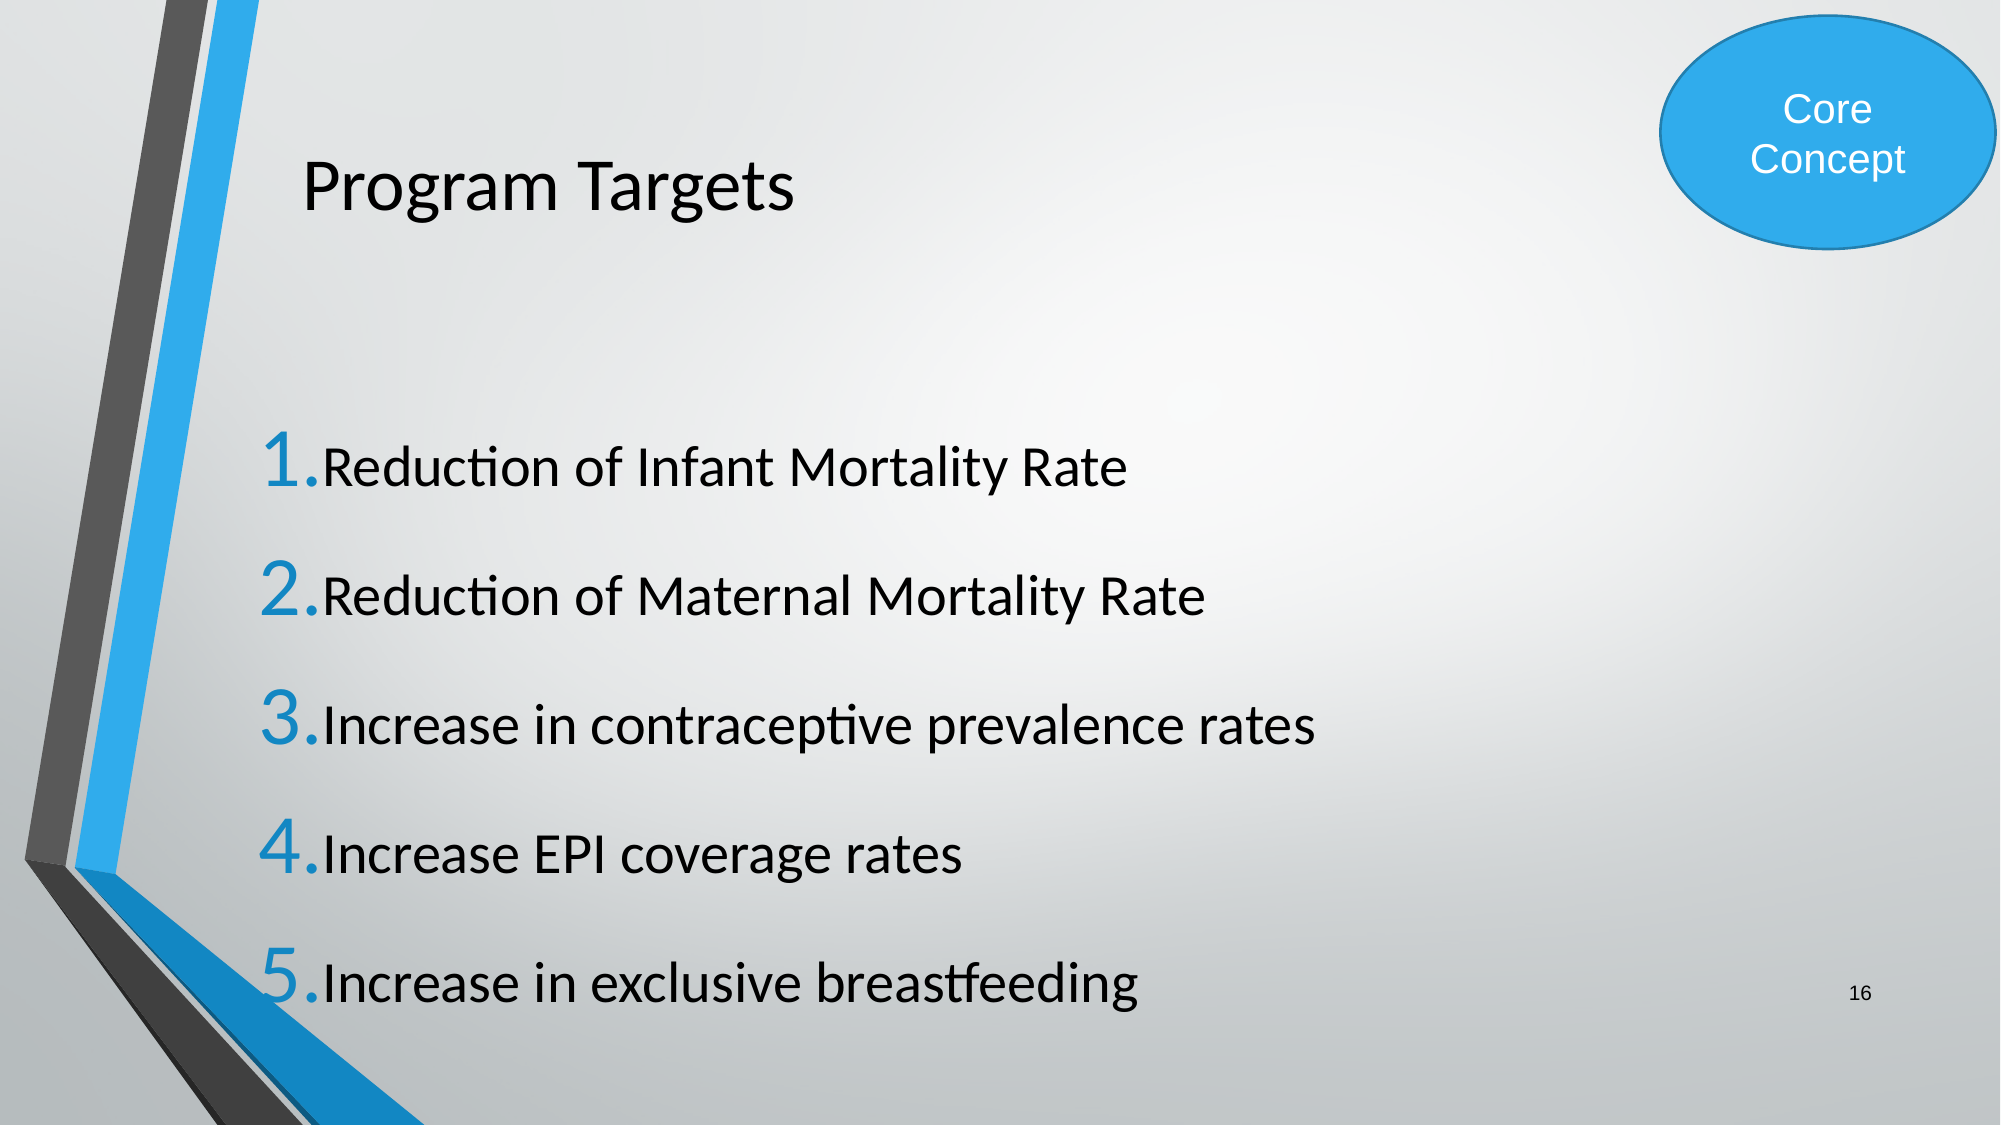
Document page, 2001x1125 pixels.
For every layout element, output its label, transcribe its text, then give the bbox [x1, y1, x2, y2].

text_box Core Concept [1659, 14, 1997, 251]
text_box Program Targets [287, 128, 1113, 233]
slide_number 16 [1796, 962, 1887, 1023]
list Reduction of Infant Mortality Rate Reduction of Maternal Mortality Rate Increase in contraceptive prevalence rates Increase EPI coverage rates Increase in exclusive breastfeeding [243, 297, 1887, 1110]
